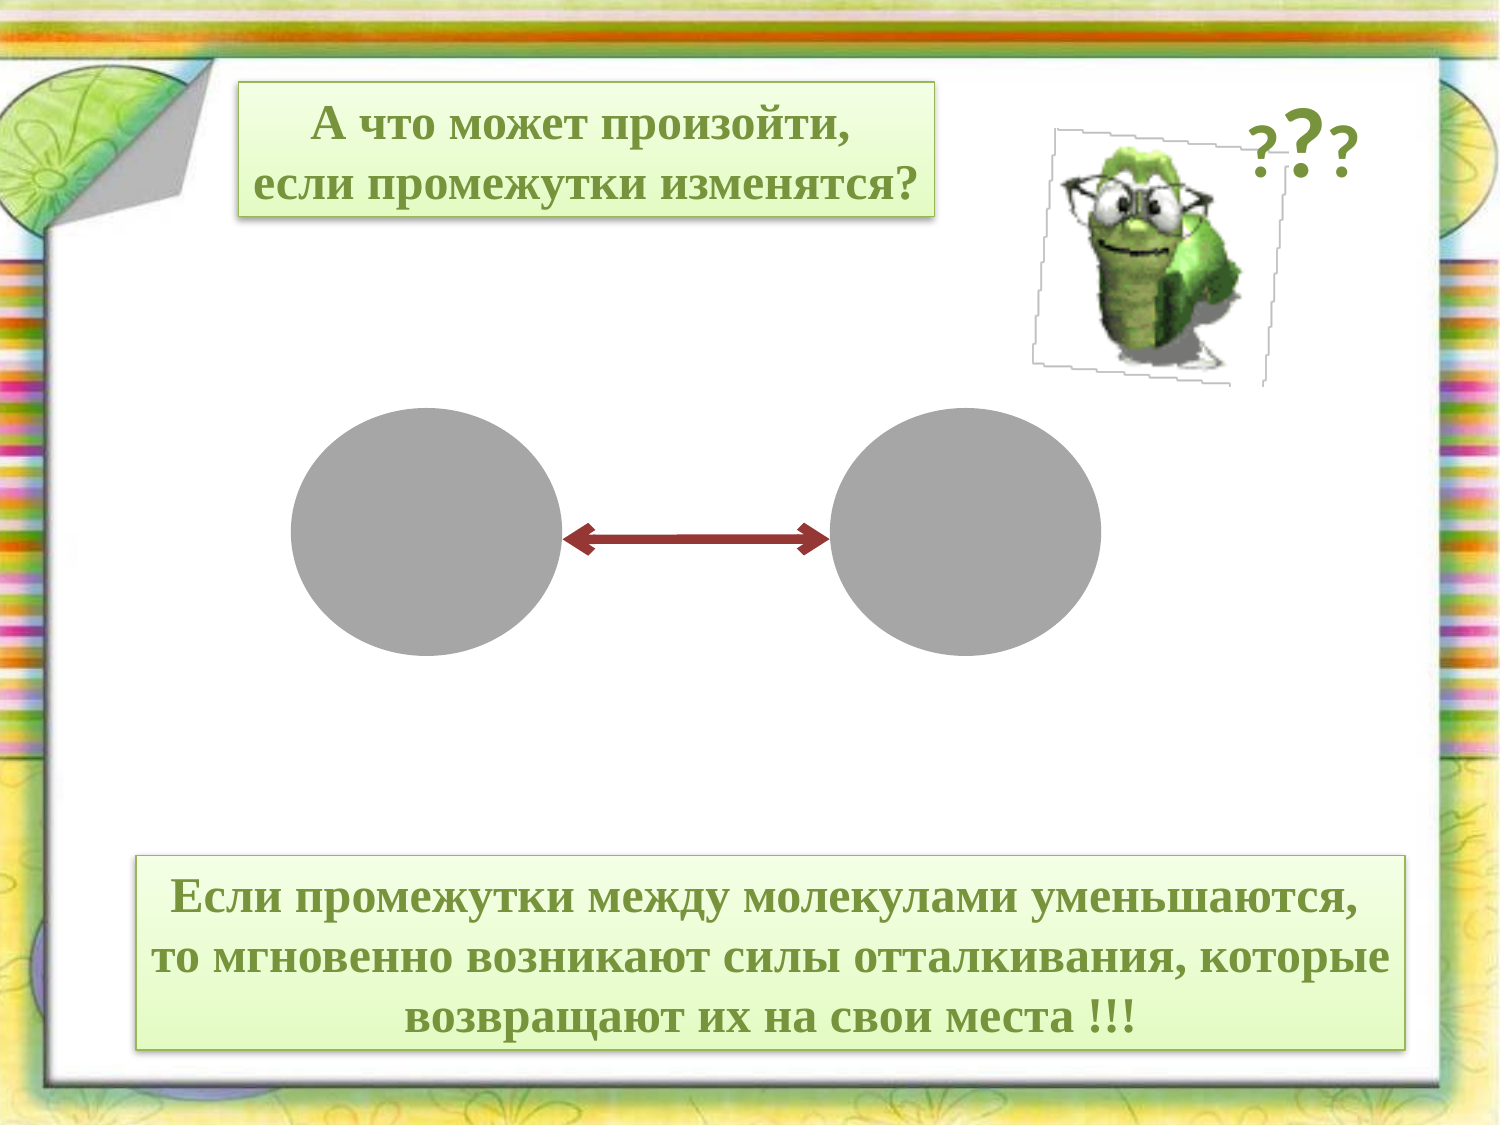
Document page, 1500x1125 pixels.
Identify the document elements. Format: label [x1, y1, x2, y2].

picture [1042, 140, 1278, 376]
list [0, 0, 1500, 1125]
